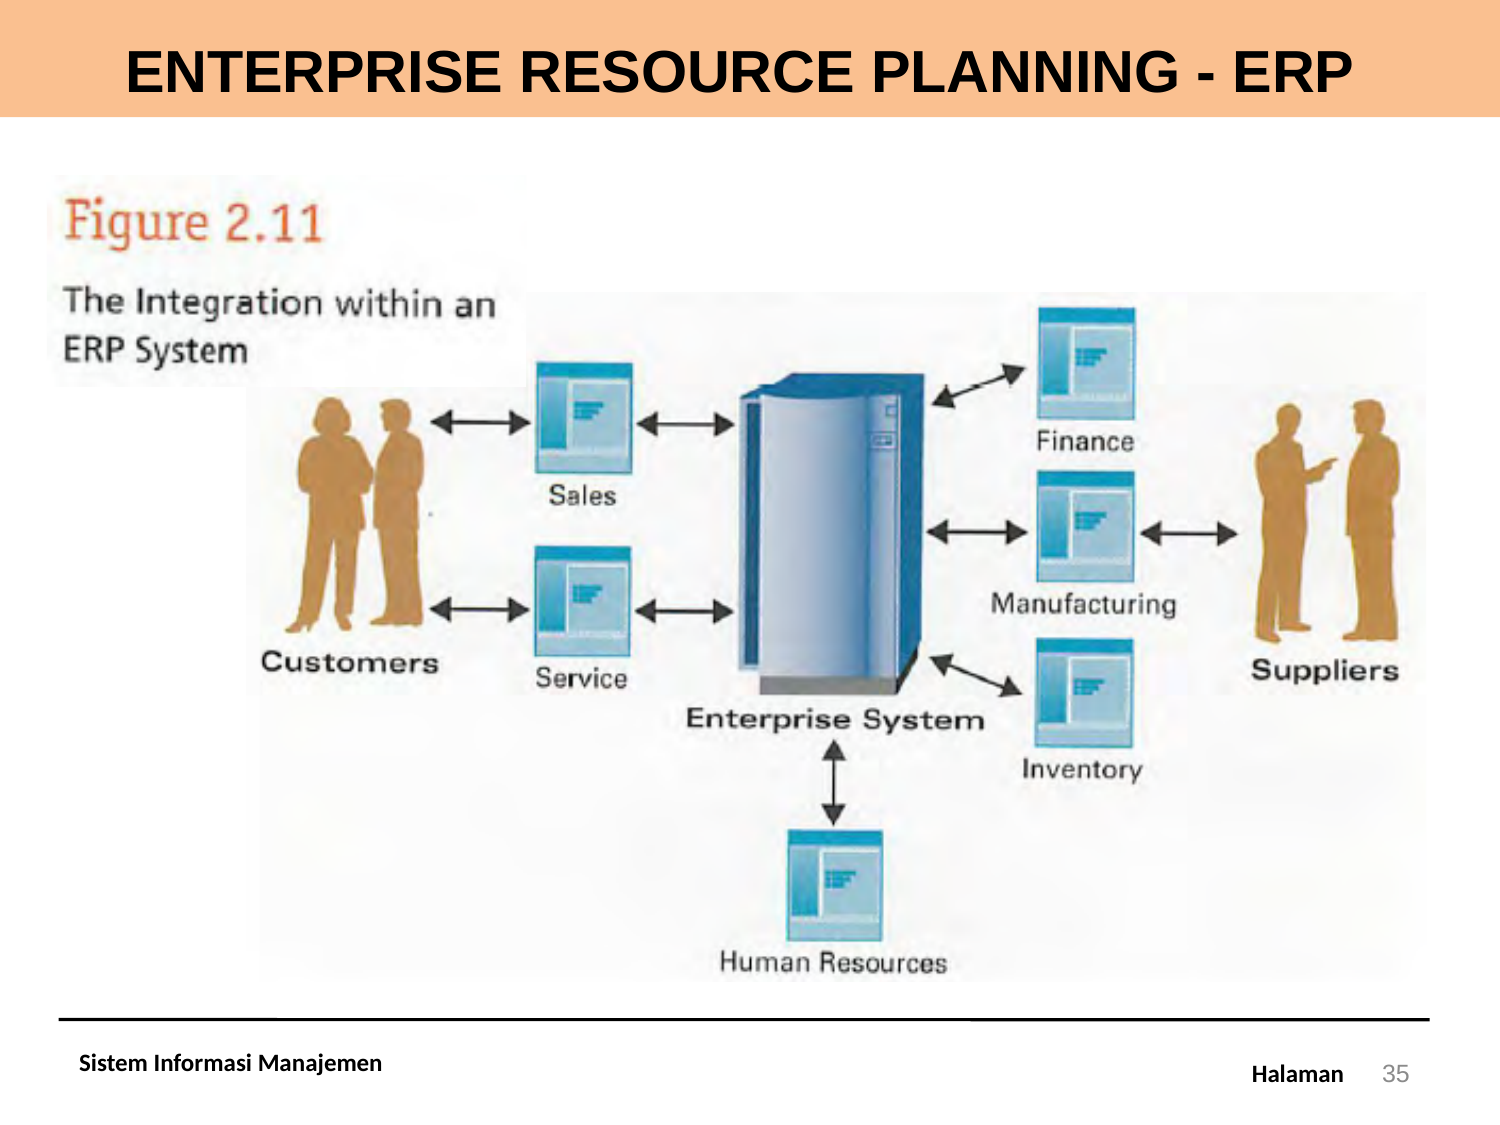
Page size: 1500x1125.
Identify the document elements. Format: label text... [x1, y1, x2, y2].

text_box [46, 175, 1427, 982]
footer Sistem Informasi Manajemen [64, 1031, 446, 1092]
title ENTERPRISE RESOURCE PLANNING - ERP [0, 0, 1500, 118]
slide_number 35 [1359, 1042, 1425, 1103]
